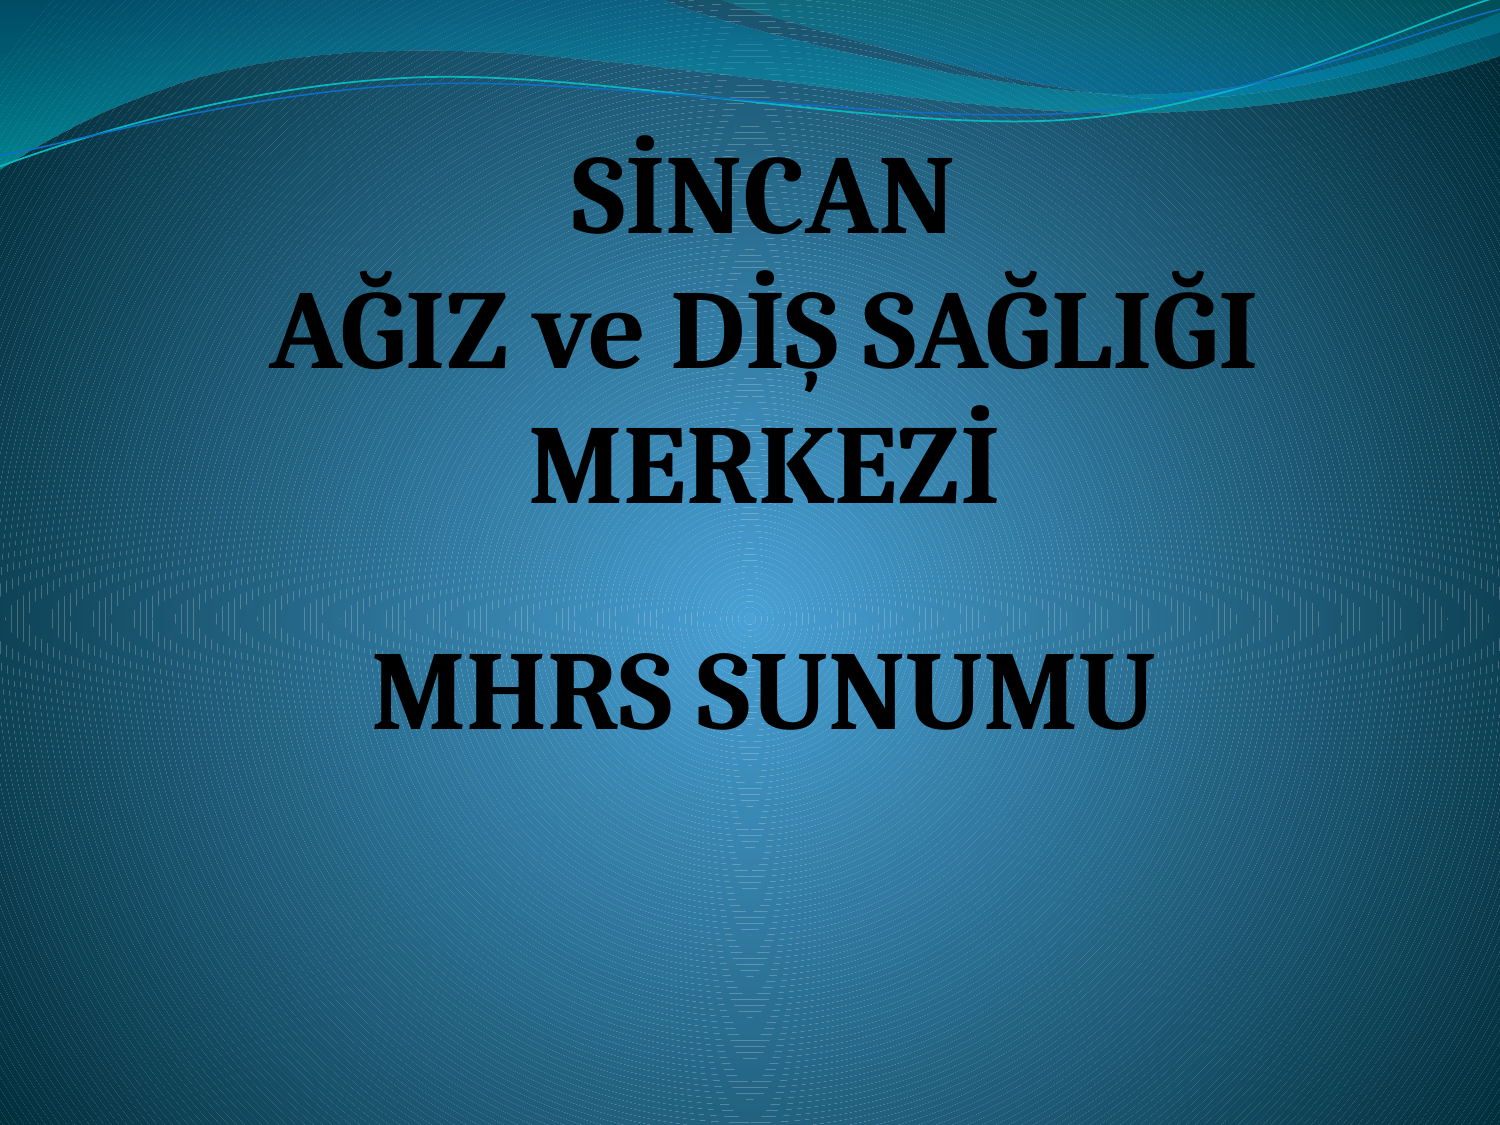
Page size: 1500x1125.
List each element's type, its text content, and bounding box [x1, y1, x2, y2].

text_box MHRS SUNUMU [356, 609, 1173, 760]
text_box SİNCAN AĞIZ ve DİŞ SAĞLIĞI MERKEZİ [254, 113, 1275, 534]
